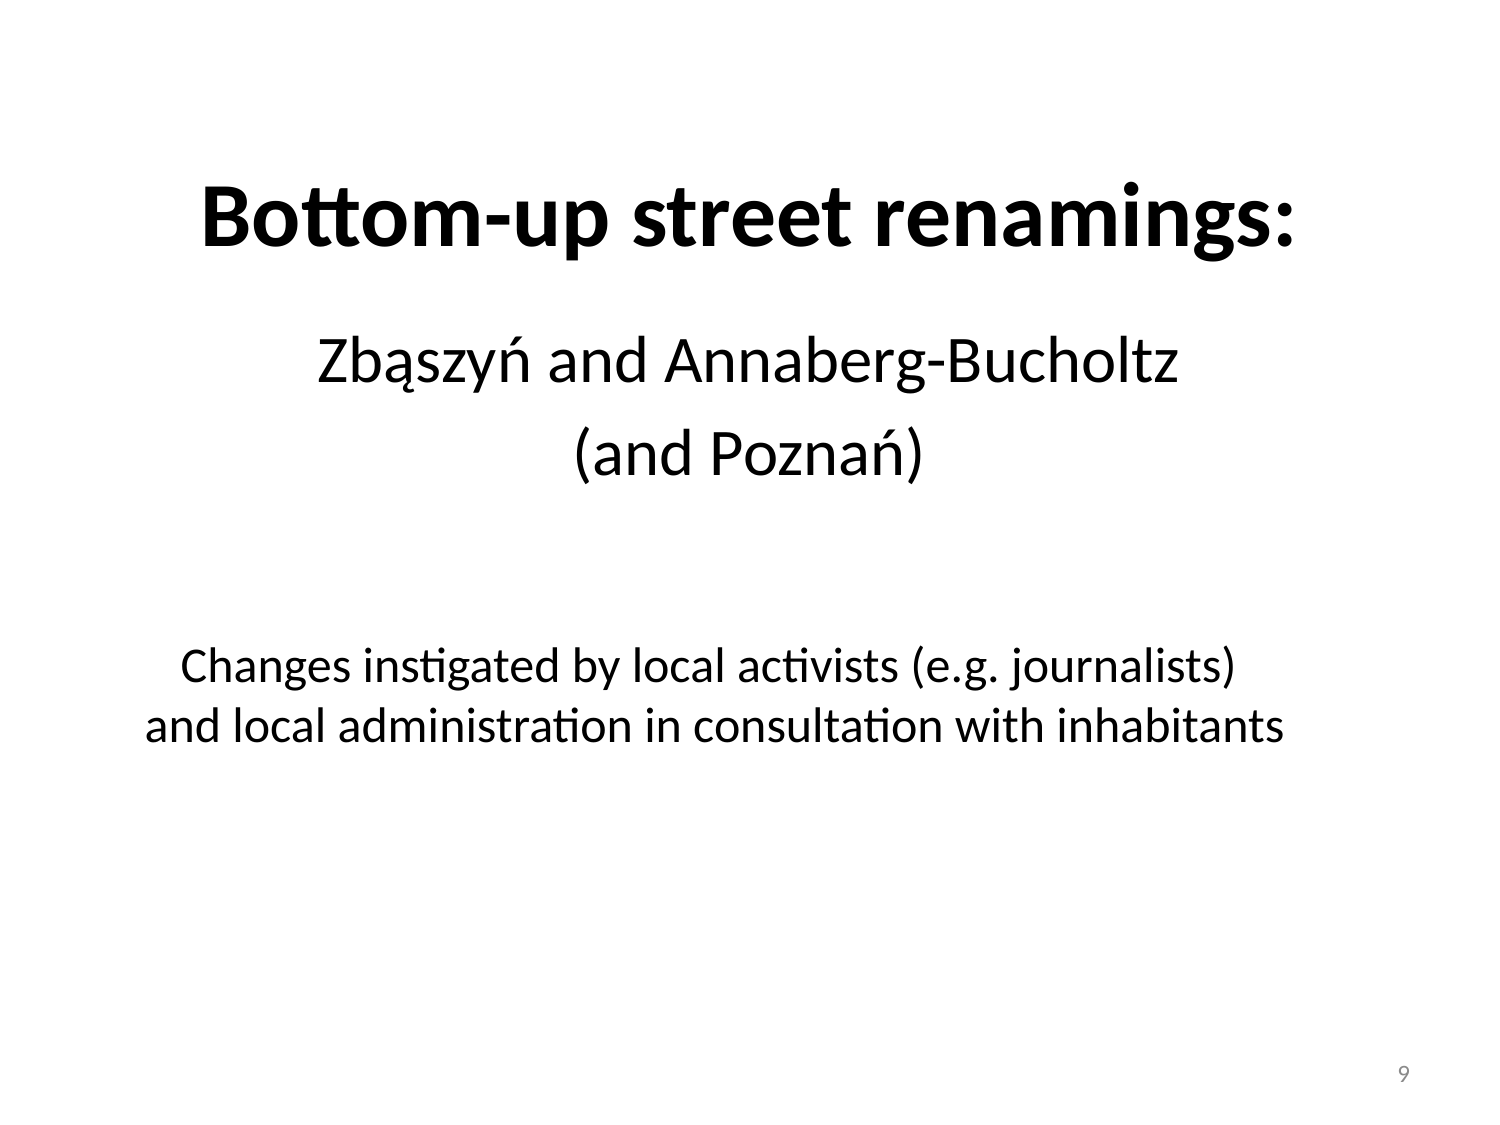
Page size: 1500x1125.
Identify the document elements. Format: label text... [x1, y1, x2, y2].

title Bottom-up street renamings: [112, 89, 1388, 331]
slide_number 9 [1074, 1042, 1425, 1103]
subtitle Zbąszyń and Annaberg-Bucholtz (and Poznań) [224, 308, 1275, 596]
text_box Changes instigated by local activists (e.g. journalists) and local administration in consultation with inhabitants [88, 624, 1341, 760]
